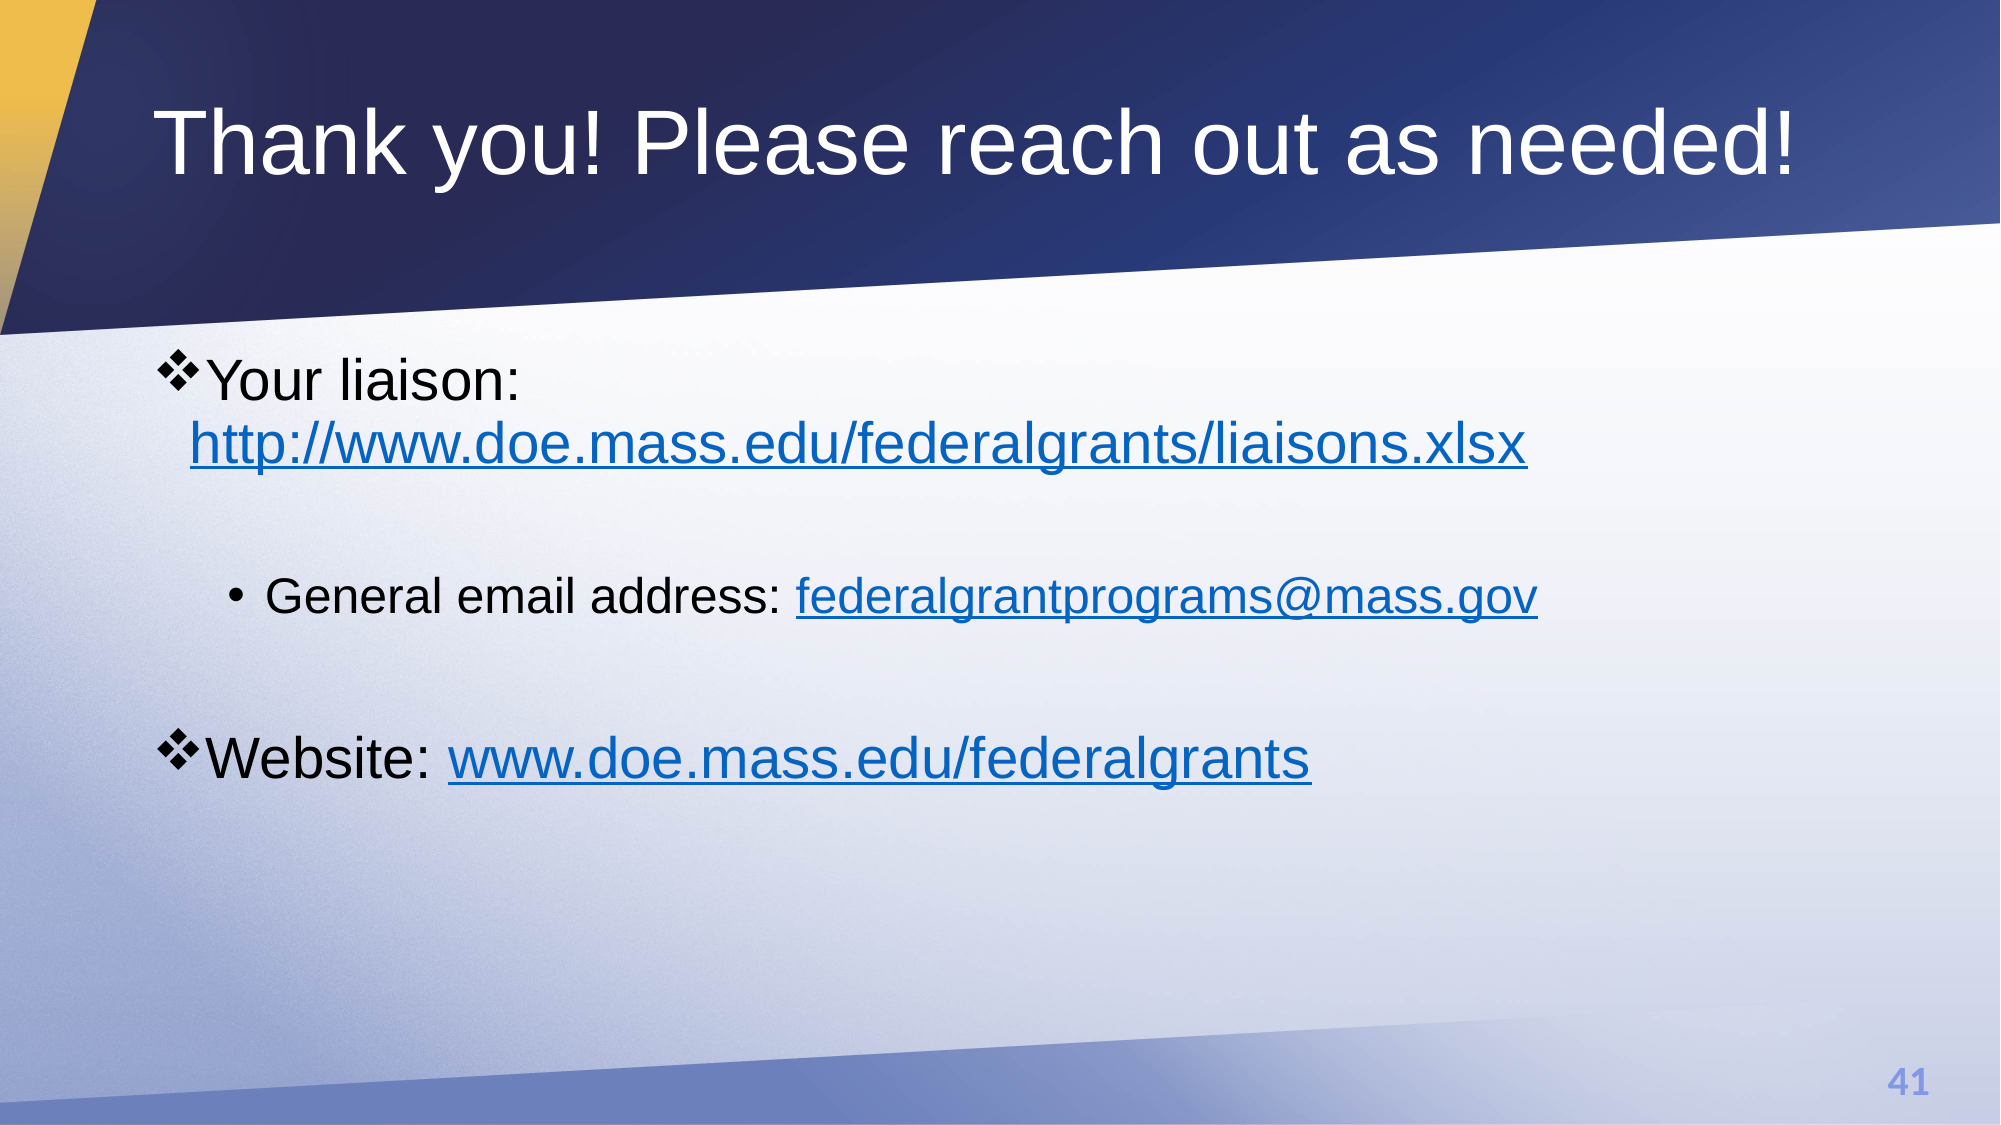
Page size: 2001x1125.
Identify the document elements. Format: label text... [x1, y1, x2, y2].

picture [0, 0, 2000, 1125]
list Your liaison: http://www.doe.mass.edu/federalgrants/liaisons.xlsx General email address: federalgrantprograms@mass.gov Website: www.doe.mass.edu/federalgrants [137, 342, 1863, 1008]
title Thank you! Please reach out as needed! [137, 59, 1863, 231]
